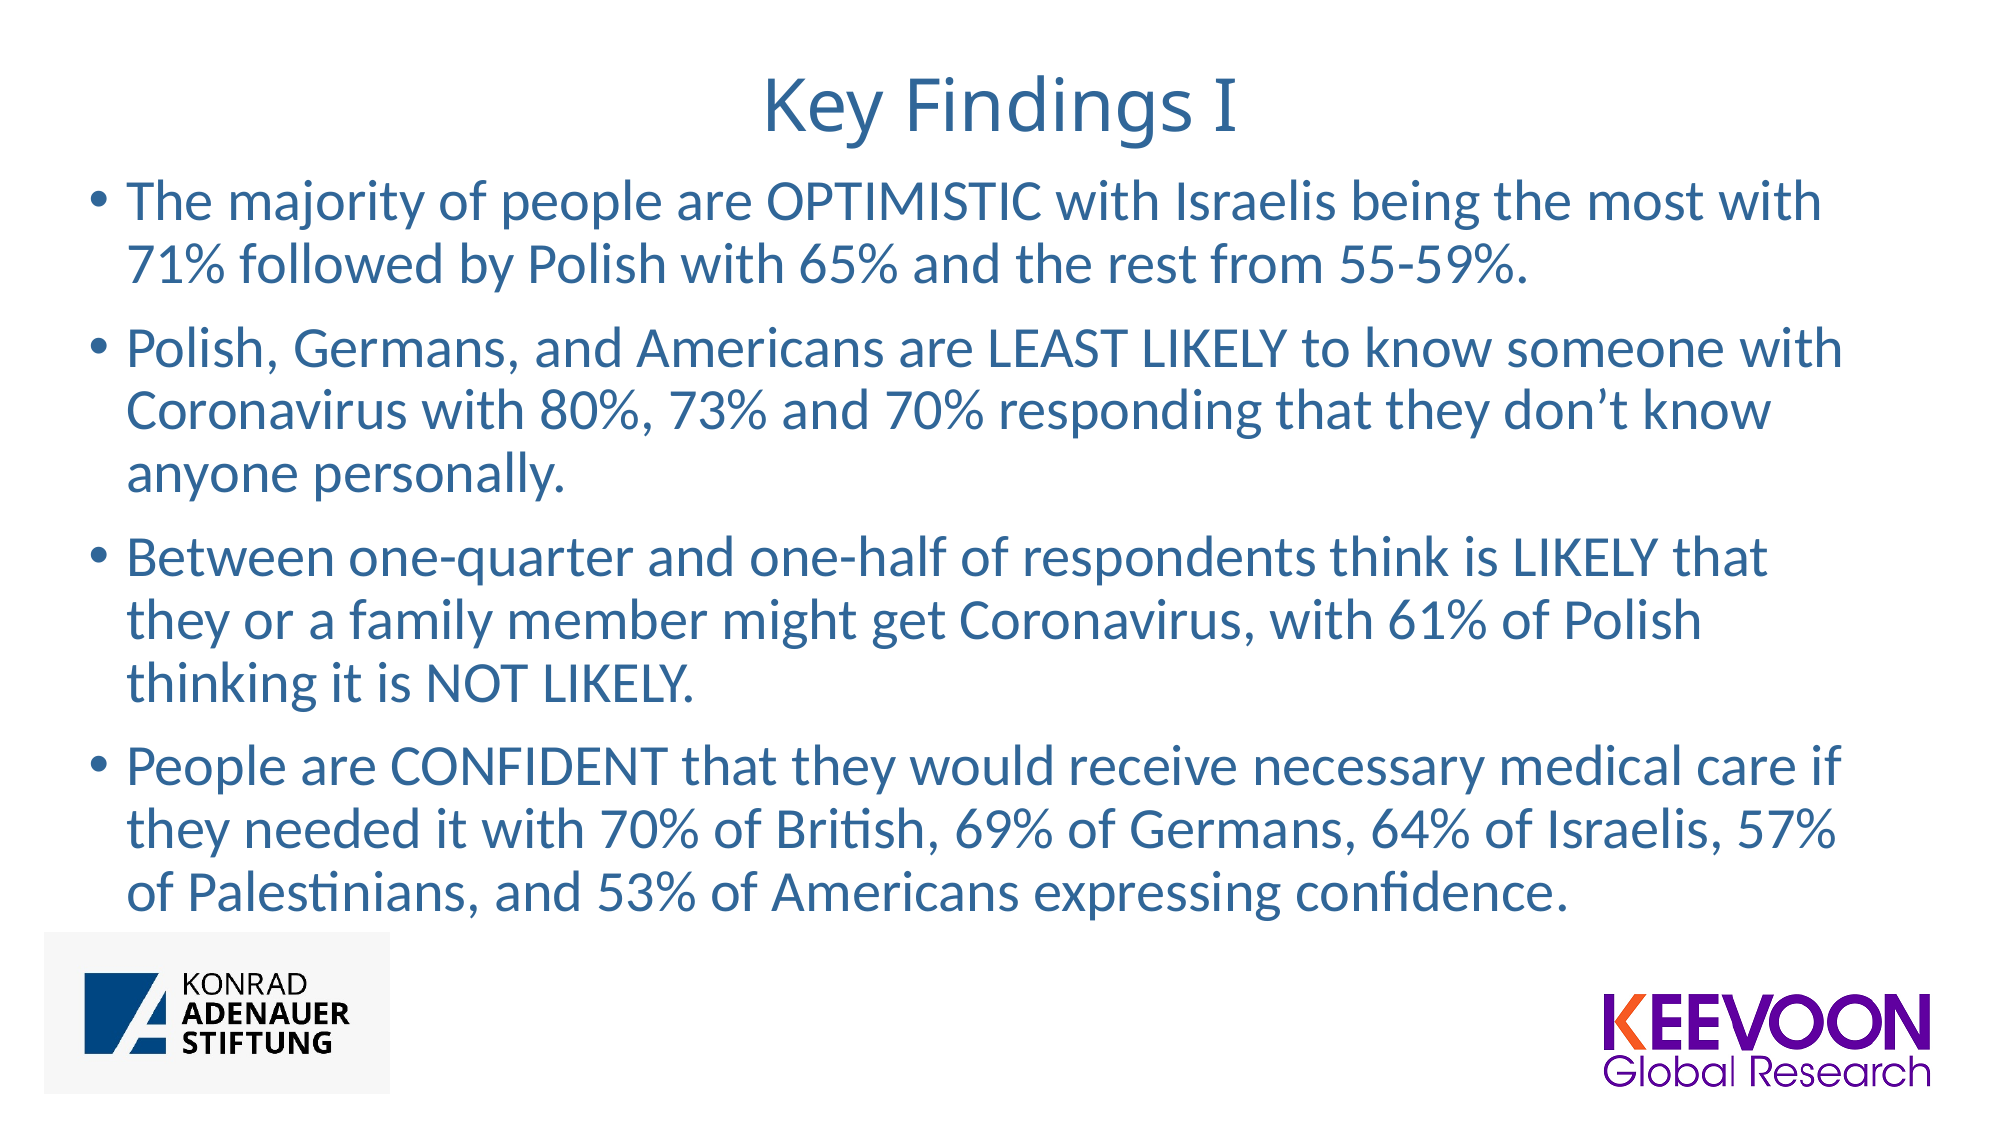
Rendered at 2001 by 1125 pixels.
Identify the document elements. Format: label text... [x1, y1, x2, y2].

picture [44, 932, 390, 1094]
picture [1593, 983, 1942, 1093]
list The majority of people are OPTIMISTIC with Israelis being the most with 71% followed by Polish with 65% and the rest from 55-59%. Polish, Germans, and Americans are LEAST LIKELY to know someone with Coronavirus with 80%, 73% and 70% responding that they don’t know anyone personally. Between one-quarter and one-half of respondents think is LIKELY that they or a family member might get Coronavirus, with 61% of Polish thinking it is NOT LIKELY. People are CONFIDENT that they would receive necessary medical care if they needed it with 70% of British, 69% of Germans, 64% of Israelis, 57% of Palestinians, and 53% of Americans expressing confidence. [73, 162, 1900, 963]
title Key Findings I [137, 59, 1863, 155]
